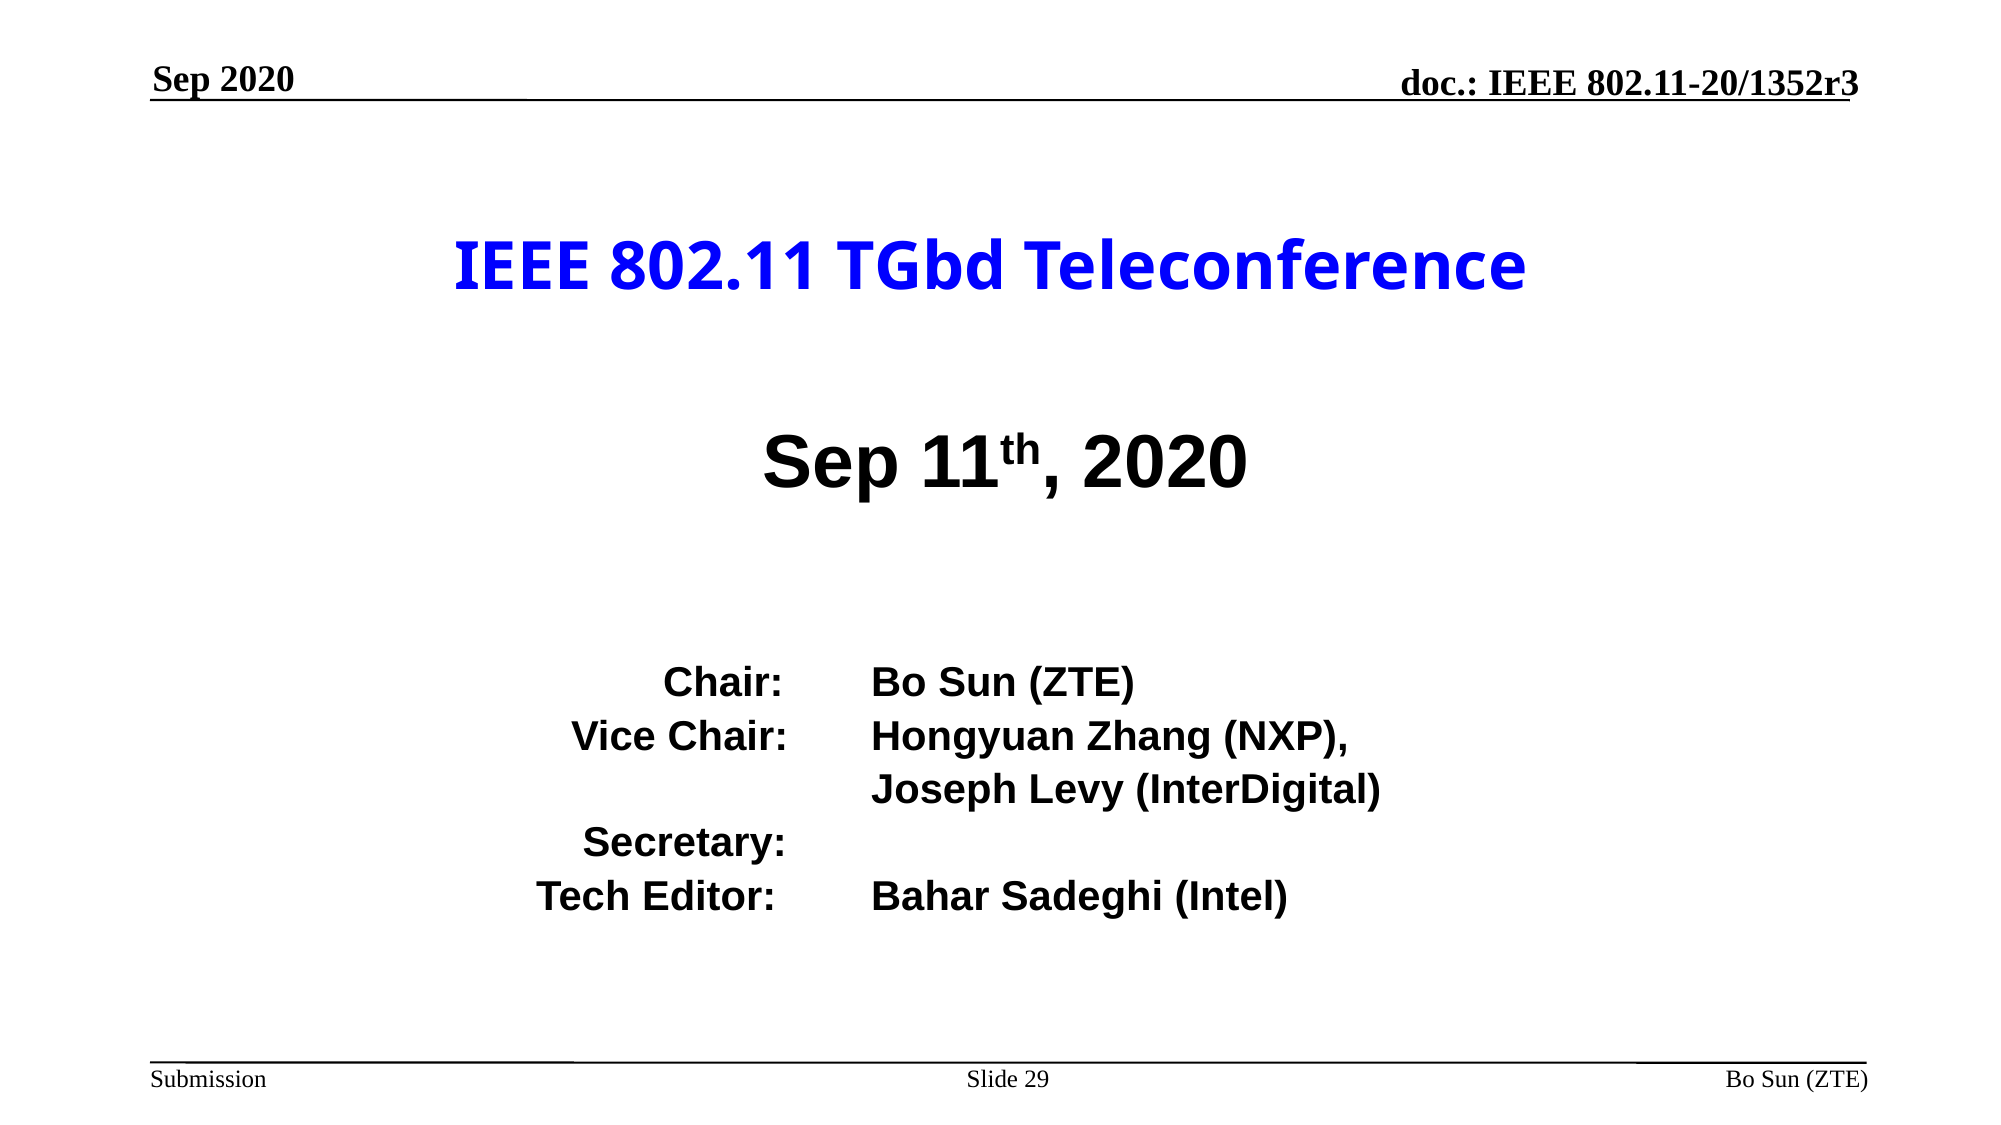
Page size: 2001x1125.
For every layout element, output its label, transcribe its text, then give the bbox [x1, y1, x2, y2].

title IEEE 802.11 TGbd Teleconference [287, 112, 1695, 349]
footer Bo Sun (ZTE) [1171, 1061, 1869, 1093]
text_box Sep 11th, 2020 Chair: Bo Sun (ZTE) Vice Chair: Hongyuan Zhang (NXP), Joseph Levy (InterDigital) Secretary: Tech Editor: Bahar Sadeghi (Intel) [200, 349, 1813, 1027]
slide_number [152, 54, 563, 100]
slide_number Slide 29 [949, 1061, 1067, 1123]
